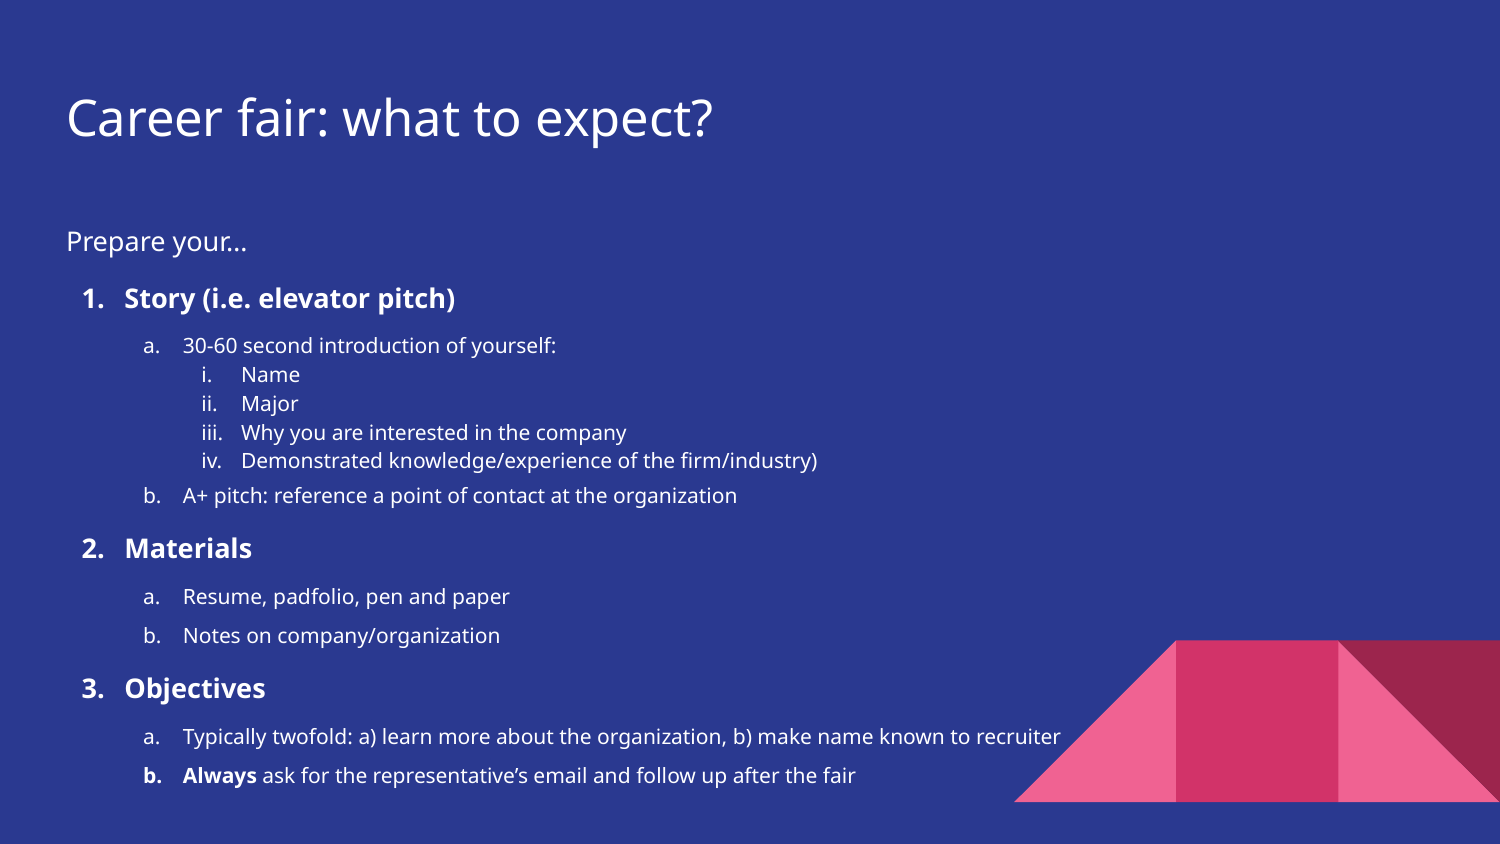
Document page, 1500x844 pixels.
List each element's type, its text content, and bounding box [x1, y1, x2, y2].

title Career fair: what to expect? [51, 67, 1449, 167]
list Prepare your… Story (i.e. elevator pitch) 30-60 second introduction of yourself: Name Major Why you are interested in the company Demonstrated knowledge/experience of the firm/industry) A+ pitch: reference a point of contact at the organization Materials Resume, padfolio, pen and paper Notes on company/organization Objectives Typically twofold: a) learn more about the organization, b) make name known to recruiter Always ask for the representative’s email and follow up after the fair [51, 201, 1449, 811]
